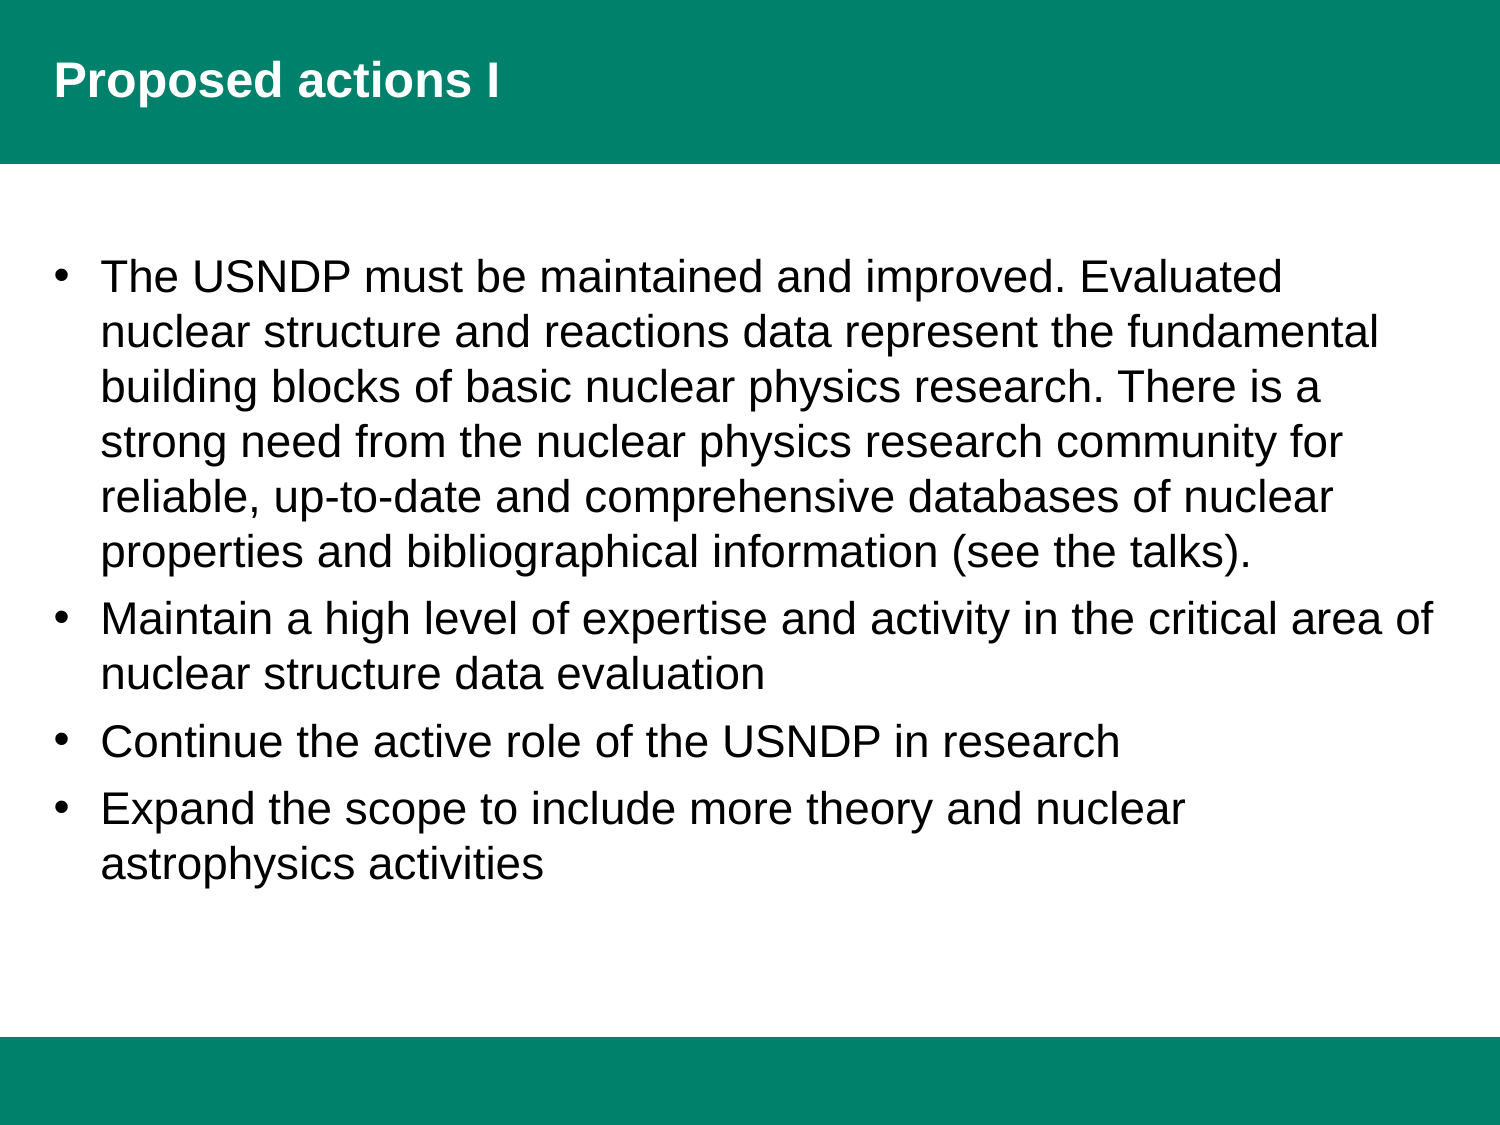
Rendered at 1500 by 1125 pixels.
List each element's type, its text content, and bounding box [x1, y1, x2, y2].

text_box The USNDP must be maintained and improved. Evaluated nuclear structure and reactions data represent the fundamental building blocks of basic nuclear physics research. There is a strong need from the nuclear physics research community for reliable, up-to-date and comprehensive databases of nuclear properties and bibliographical information (see the talks). Maintain a high level of expertise and activity in the critical area of nuclear structure data evaluation Continue the active role of the USNDP in research Expand the scope to include more theory and nuclear astrophysics activities [38, 239, 1462, 897]
title Proposed actions I [38, 39, 1500, 120]
